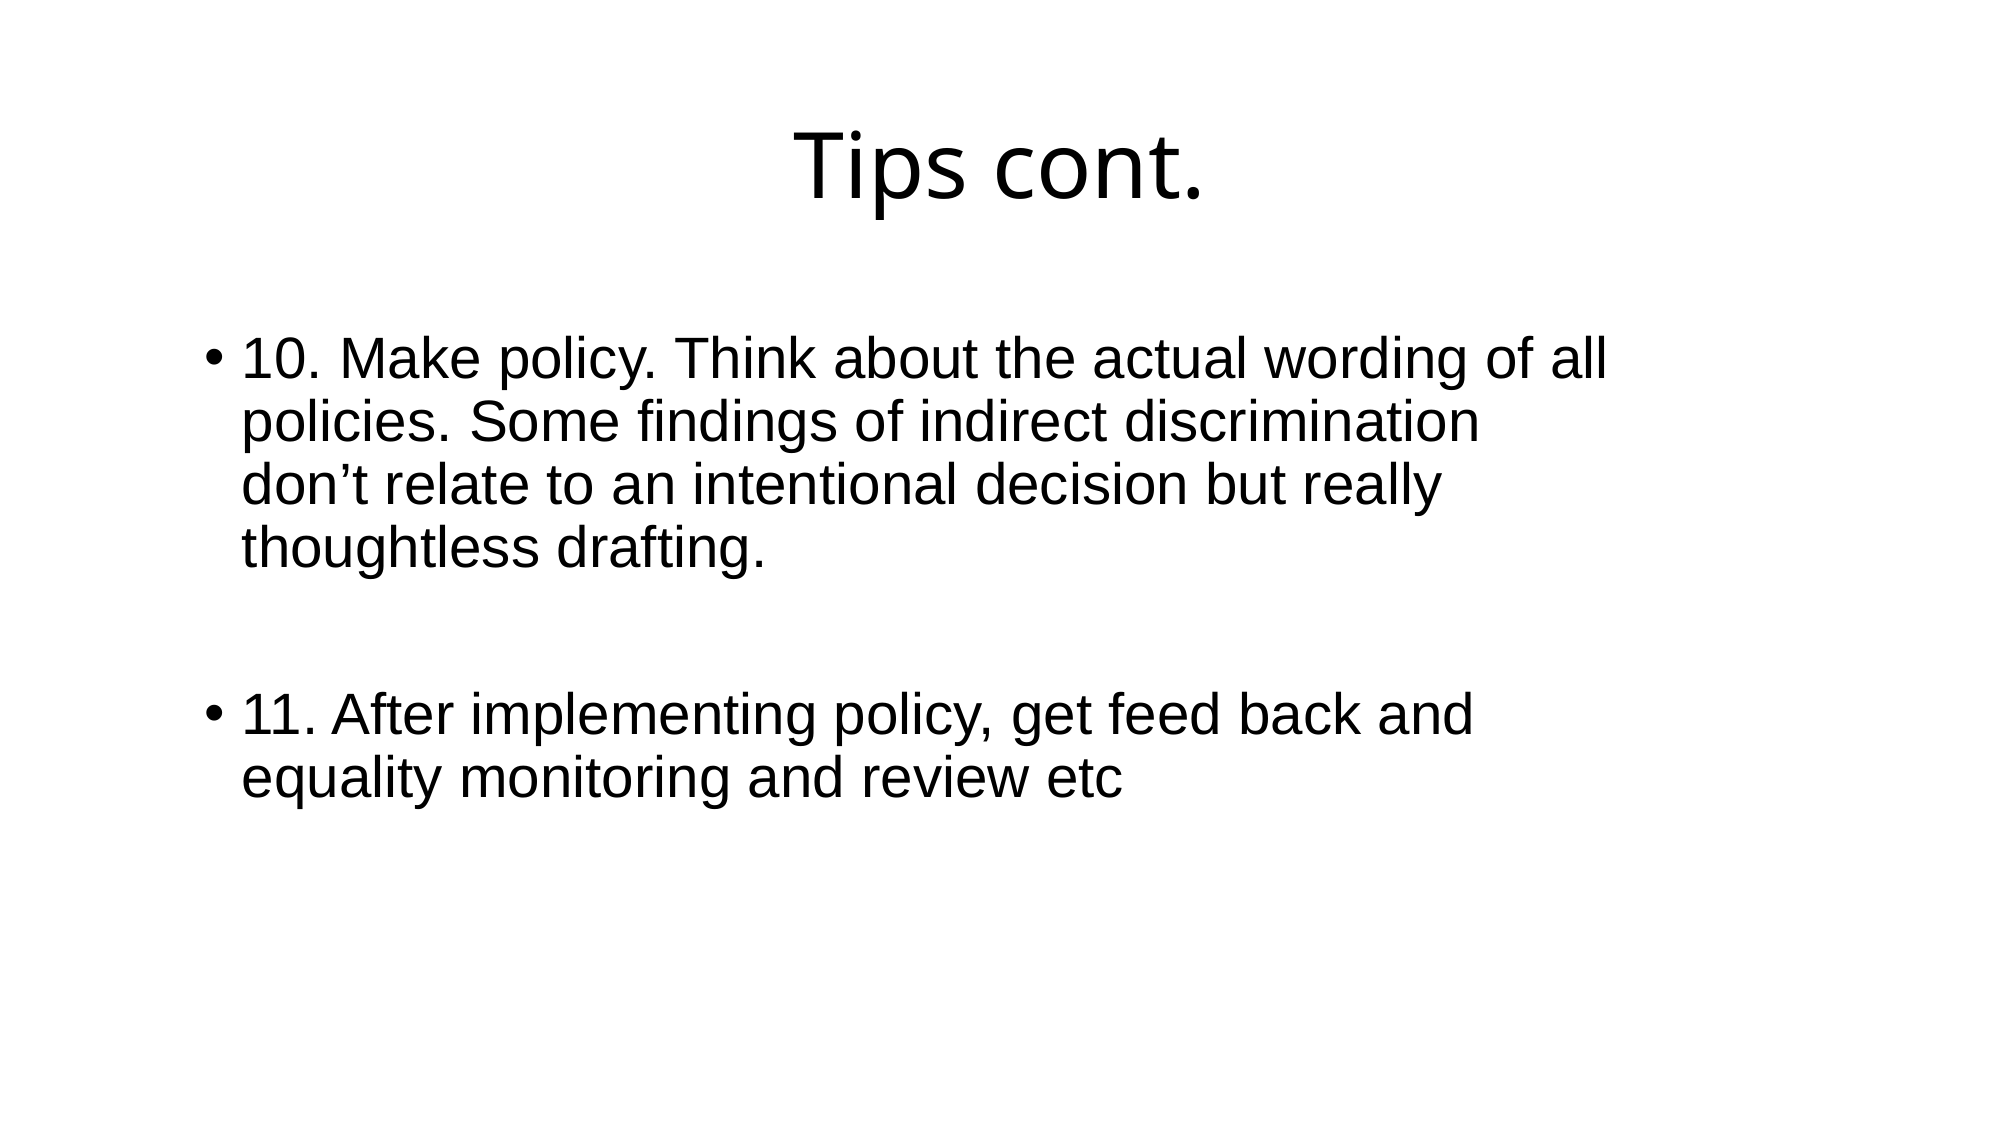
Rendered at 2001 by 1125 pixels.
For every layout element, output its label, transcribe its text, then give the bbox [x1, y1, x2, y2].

list 10. Make policy. Think about the actual wording of all policies. Some findings of indirect discrimination don’t relate to an intentional decision but really thoughtless drafting. 11. After implementing policy, get feed back and equality monitoring and review etc [189, 320, 1638, 1074]
title Tips cont. [137, 59, 1863, 278]
